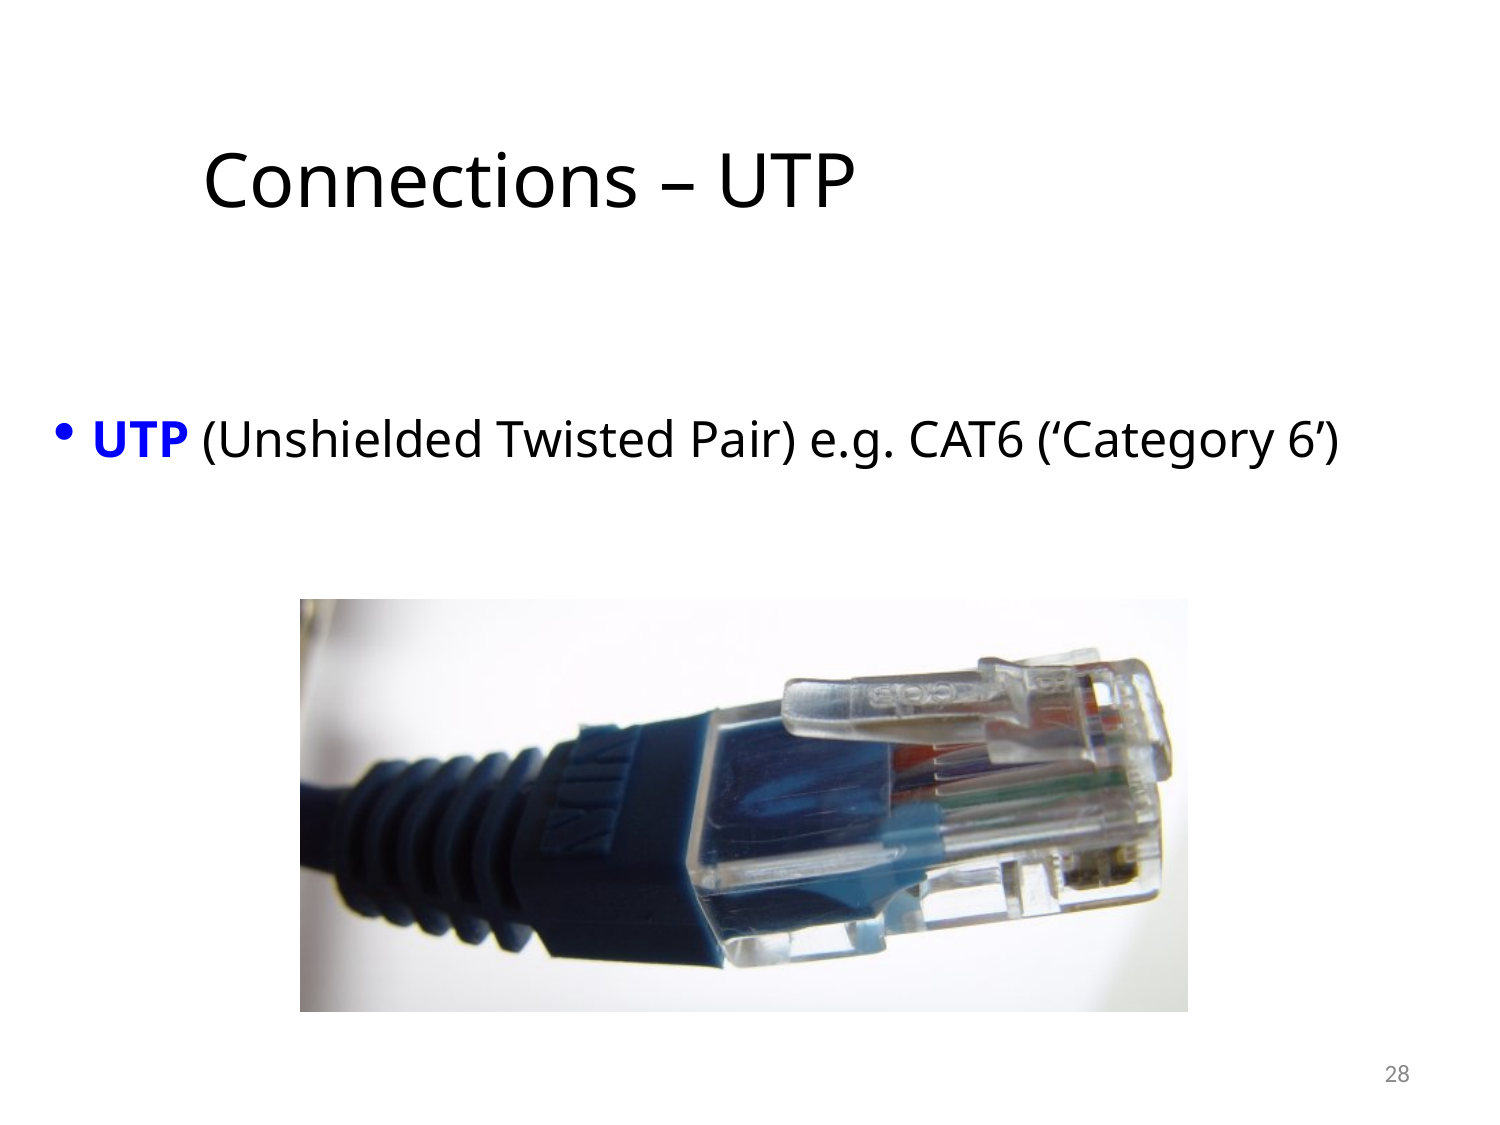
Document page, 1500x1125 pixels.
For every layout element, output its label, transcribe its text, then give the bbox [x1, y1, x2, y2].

text_box UTP (Unshielded Twisted Pair) e.g. CAT6 (‘Category 6’) [41, 399, 1441, 475]
picture [299, 599, 1188, 1012]
text_box Connections – UTP [187, 124, 1425, 230]
slide_number <number> [1074, 1042, 1425, 1103]
